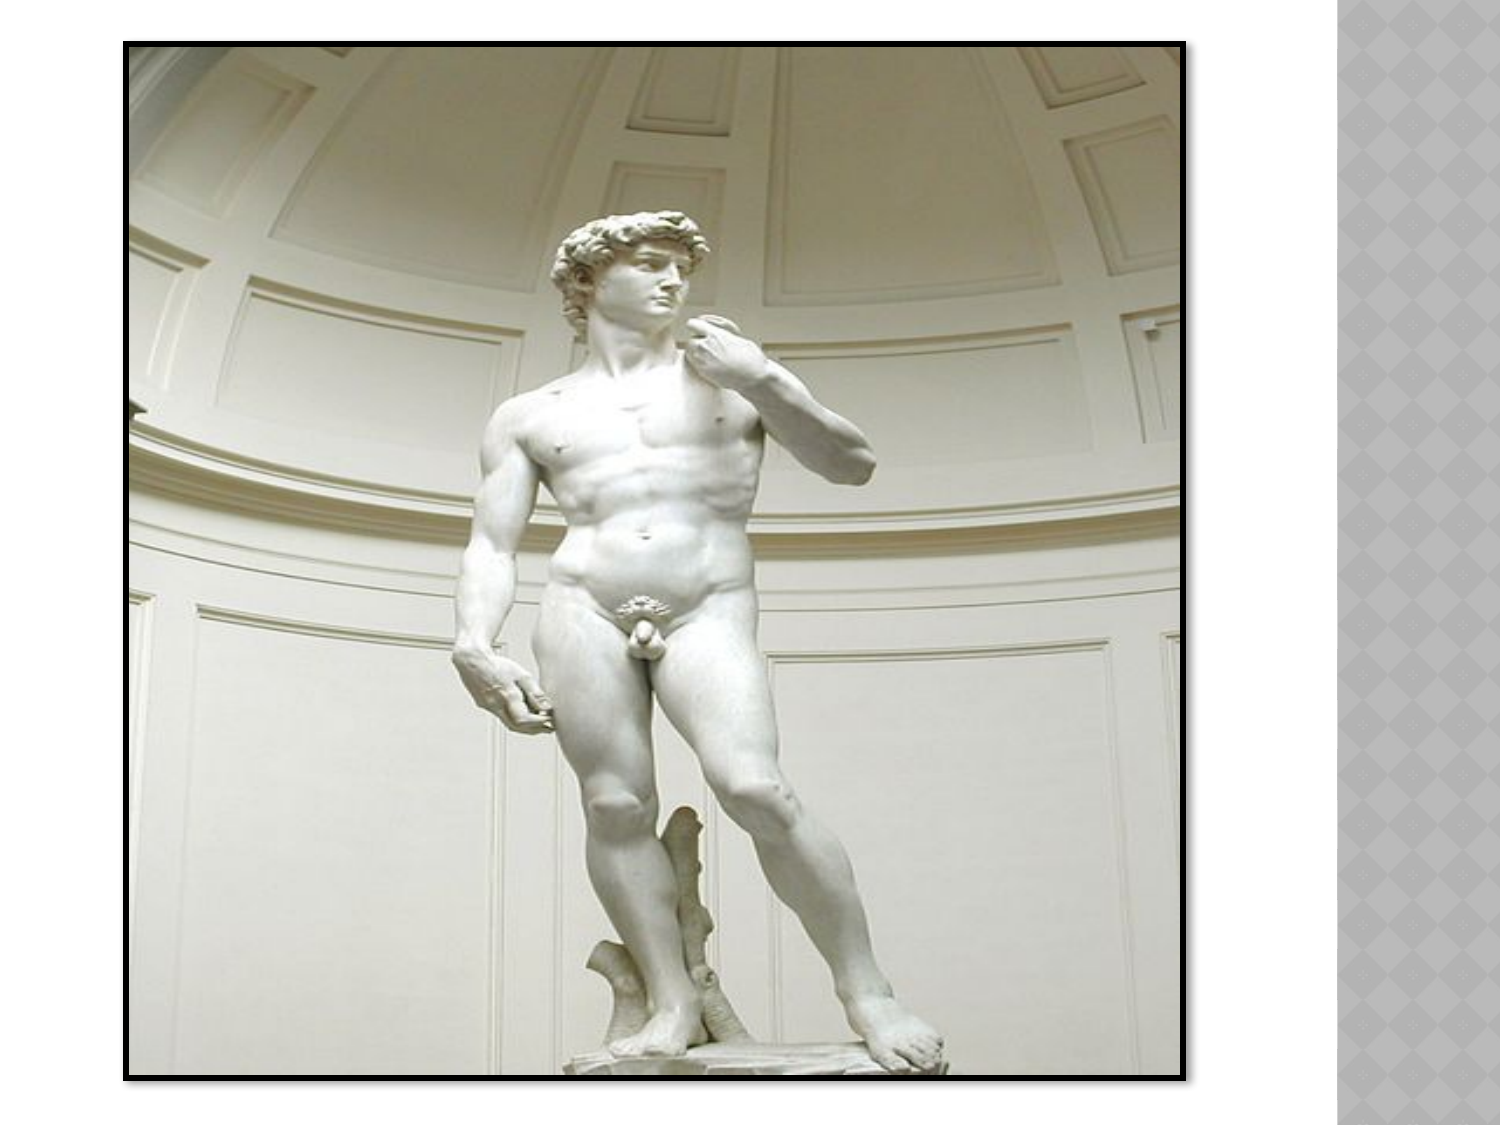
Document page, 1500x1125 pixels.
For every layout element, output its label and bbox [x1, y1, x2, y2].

list [128, 46, 1181, 1075]
